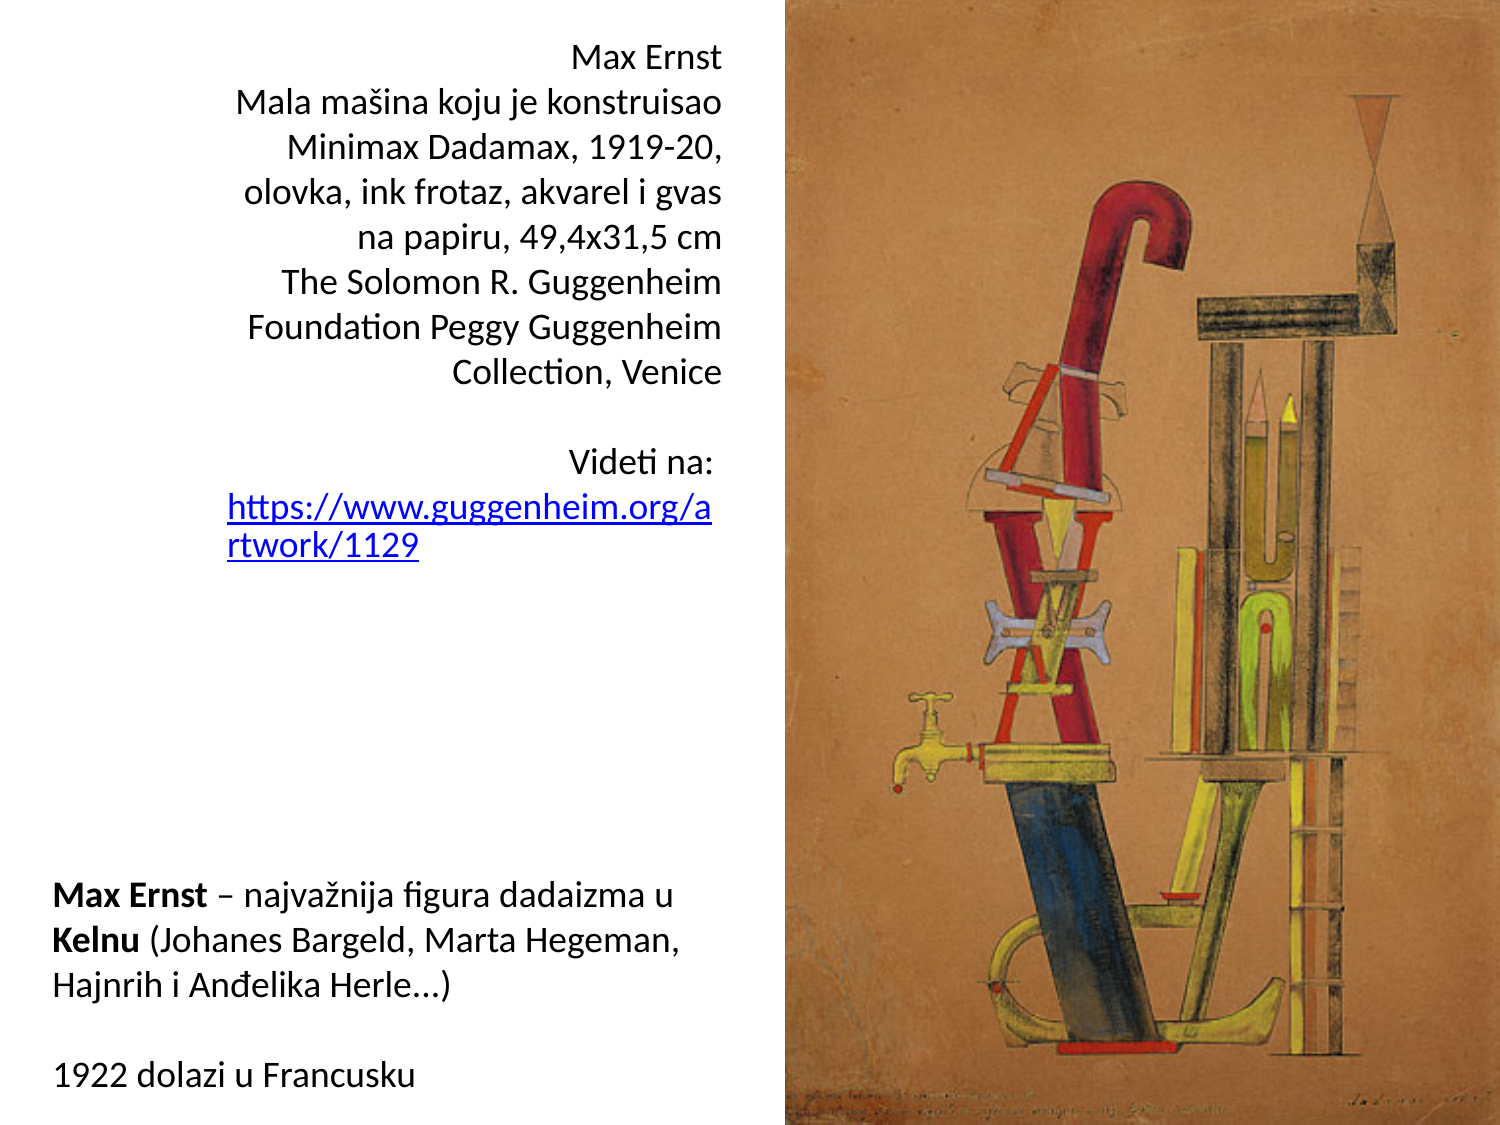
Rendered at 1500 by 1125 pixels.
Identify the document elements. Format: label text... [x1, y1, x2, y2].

picture [785, 0, 1500, 1125]
text_box Max Ernst – najvažnija figura dadaizma u Kelnu (Johanes Bargeld, Marta Hegeman, Hajnrih i Anđelika Herle...) 1922 dolazi u Francusku [37, 862, 738, 1103]
text_box Max Ernst Mala mašina koju je konstruisao Minimax Dadamax, 1919-20, olovka, ink frotaz, akvarel i gvas na papiru, 49,4x31,5 cm The Solomon R. Guggenheim Foundation Peggy Guggenheim Collection, Venice Videti na: https://www.guggenheim.org/artwork/1129 [212, 24, 738, 535]
